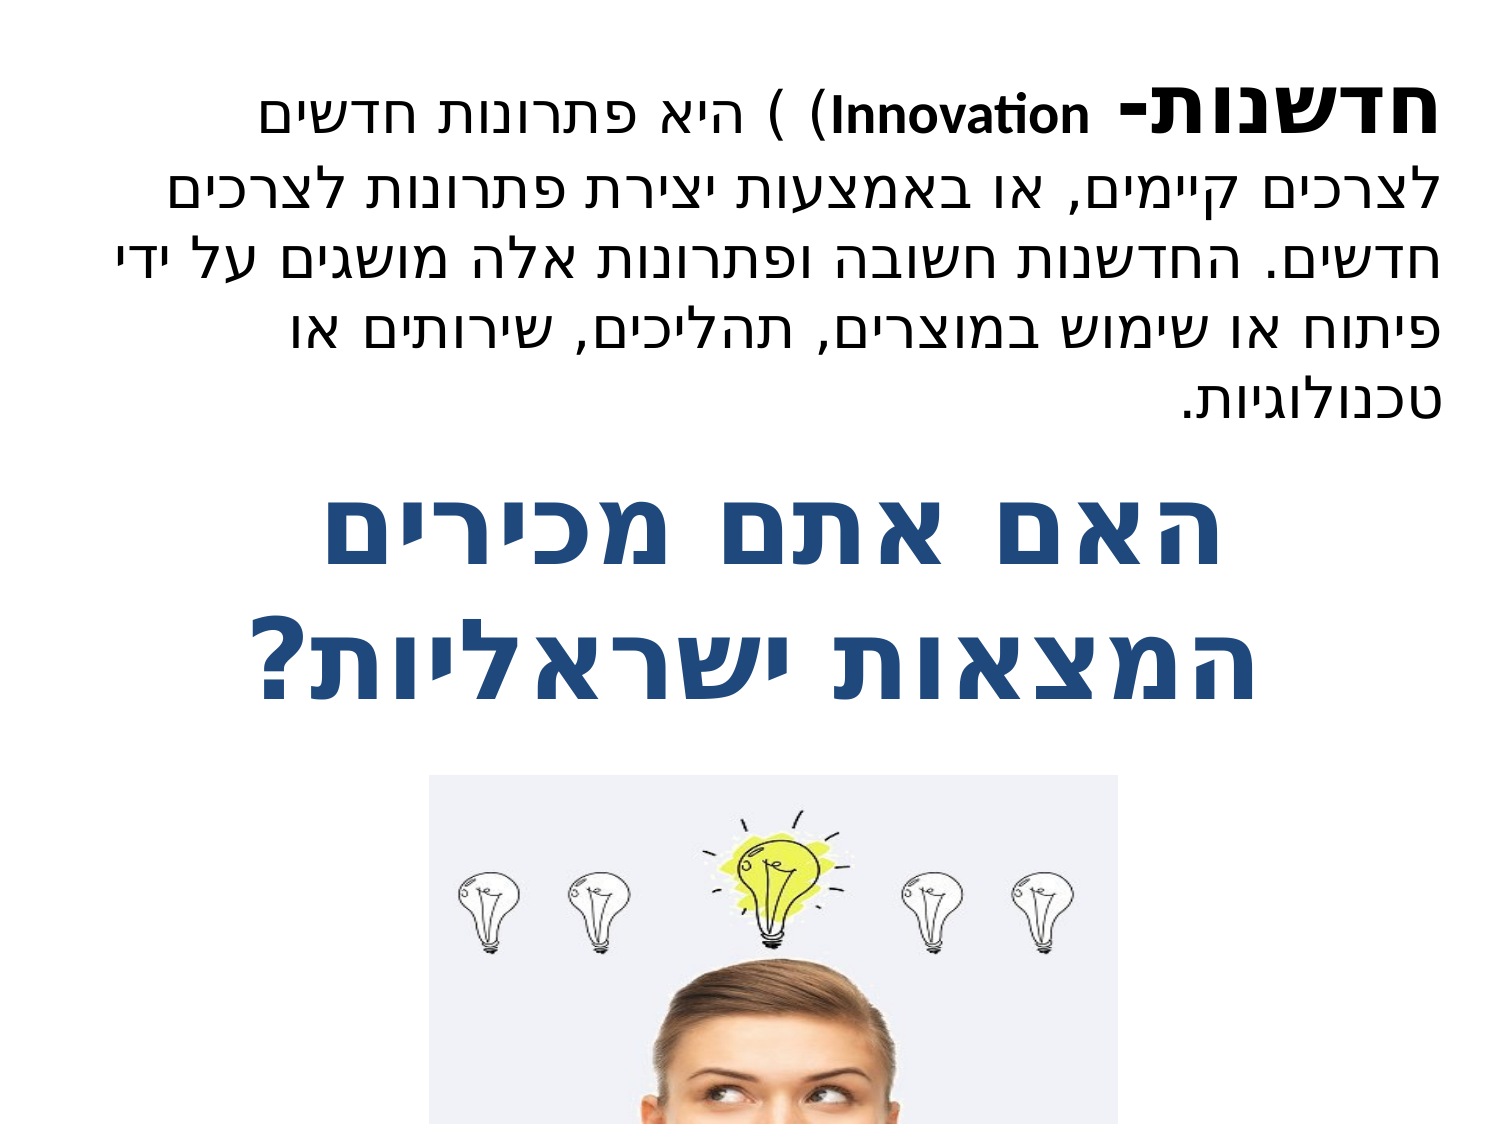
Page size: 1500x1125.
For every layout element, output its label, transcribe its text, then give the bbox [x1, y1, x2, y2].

picture [429, 774, 1118, 1125]
text_box חדשנות- Innovation) ) היא פתרונות חדשים לצרכים קיימים, או באמצעות יצירת פתרונות לצרכים חדשים. החדשנות חשובה ופתרונות אלה מושגים על ידי פיתוח או שימוש במוצרים, תהליכים, שירותים או טכנולוגיות. [88, 42, 1459, 438]
text_box האם אתם מכירים המצאות ישראליות? [229, 444, 1279, 730]
